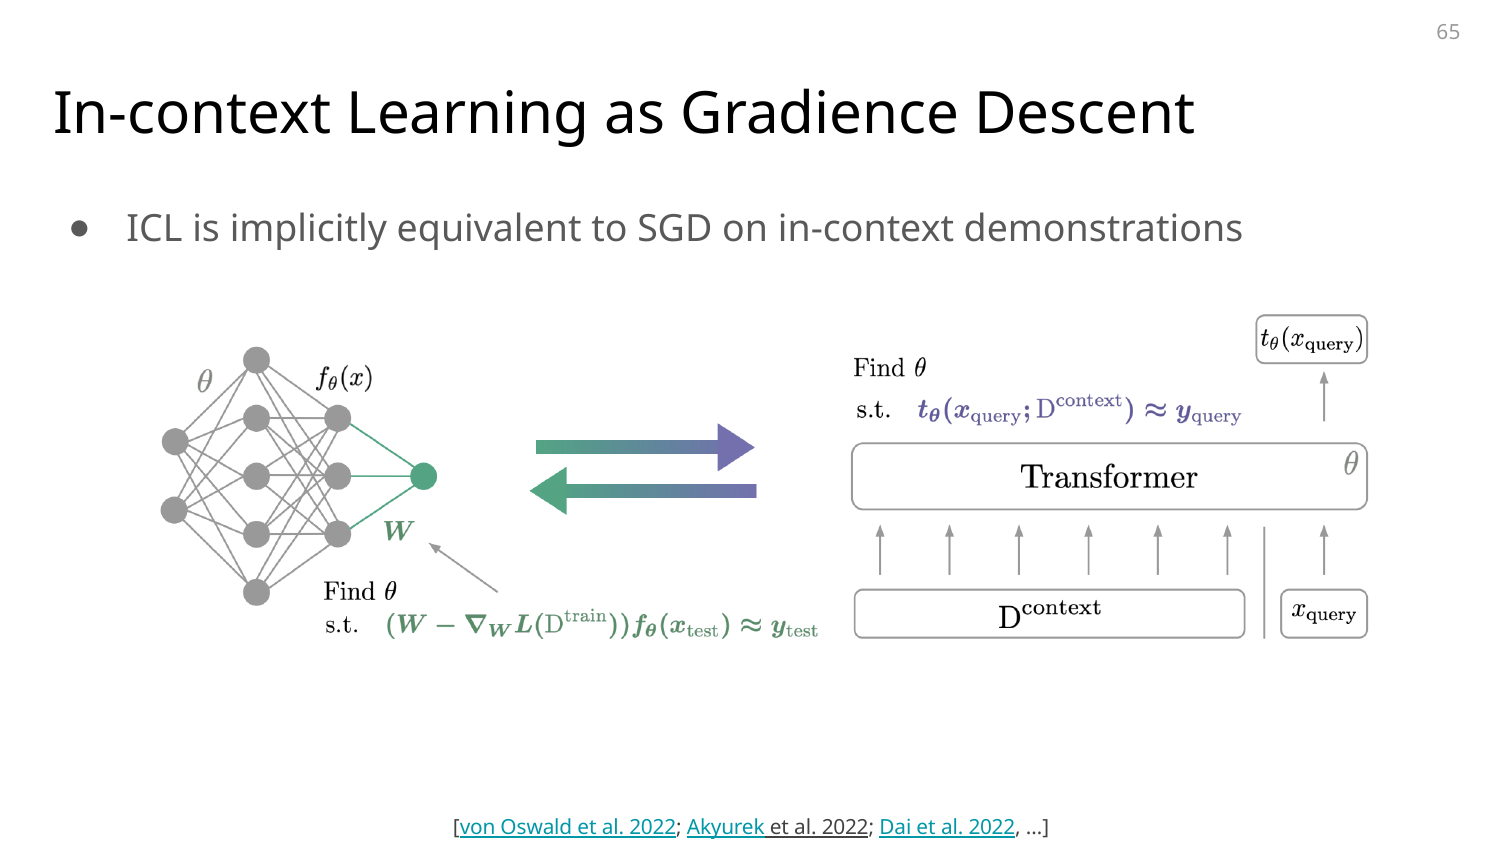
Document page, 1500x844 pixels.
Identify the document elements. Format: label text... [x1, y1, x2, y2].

text_box 65 [1434, 16, 1464, 44]
list ICL is implicitly equivalent to SGD on in-context demonstrations [51, 189, 1449, 750]
title In-context Learning as Gradience Descent [51, 72, 1449, 189]
picture [112, 294, 1388, 655]
text_box [von Oswald et al. 2022; Akyurek et al. 2022; Dai et al. 2022, …] [185, 811, 1315, 842]
